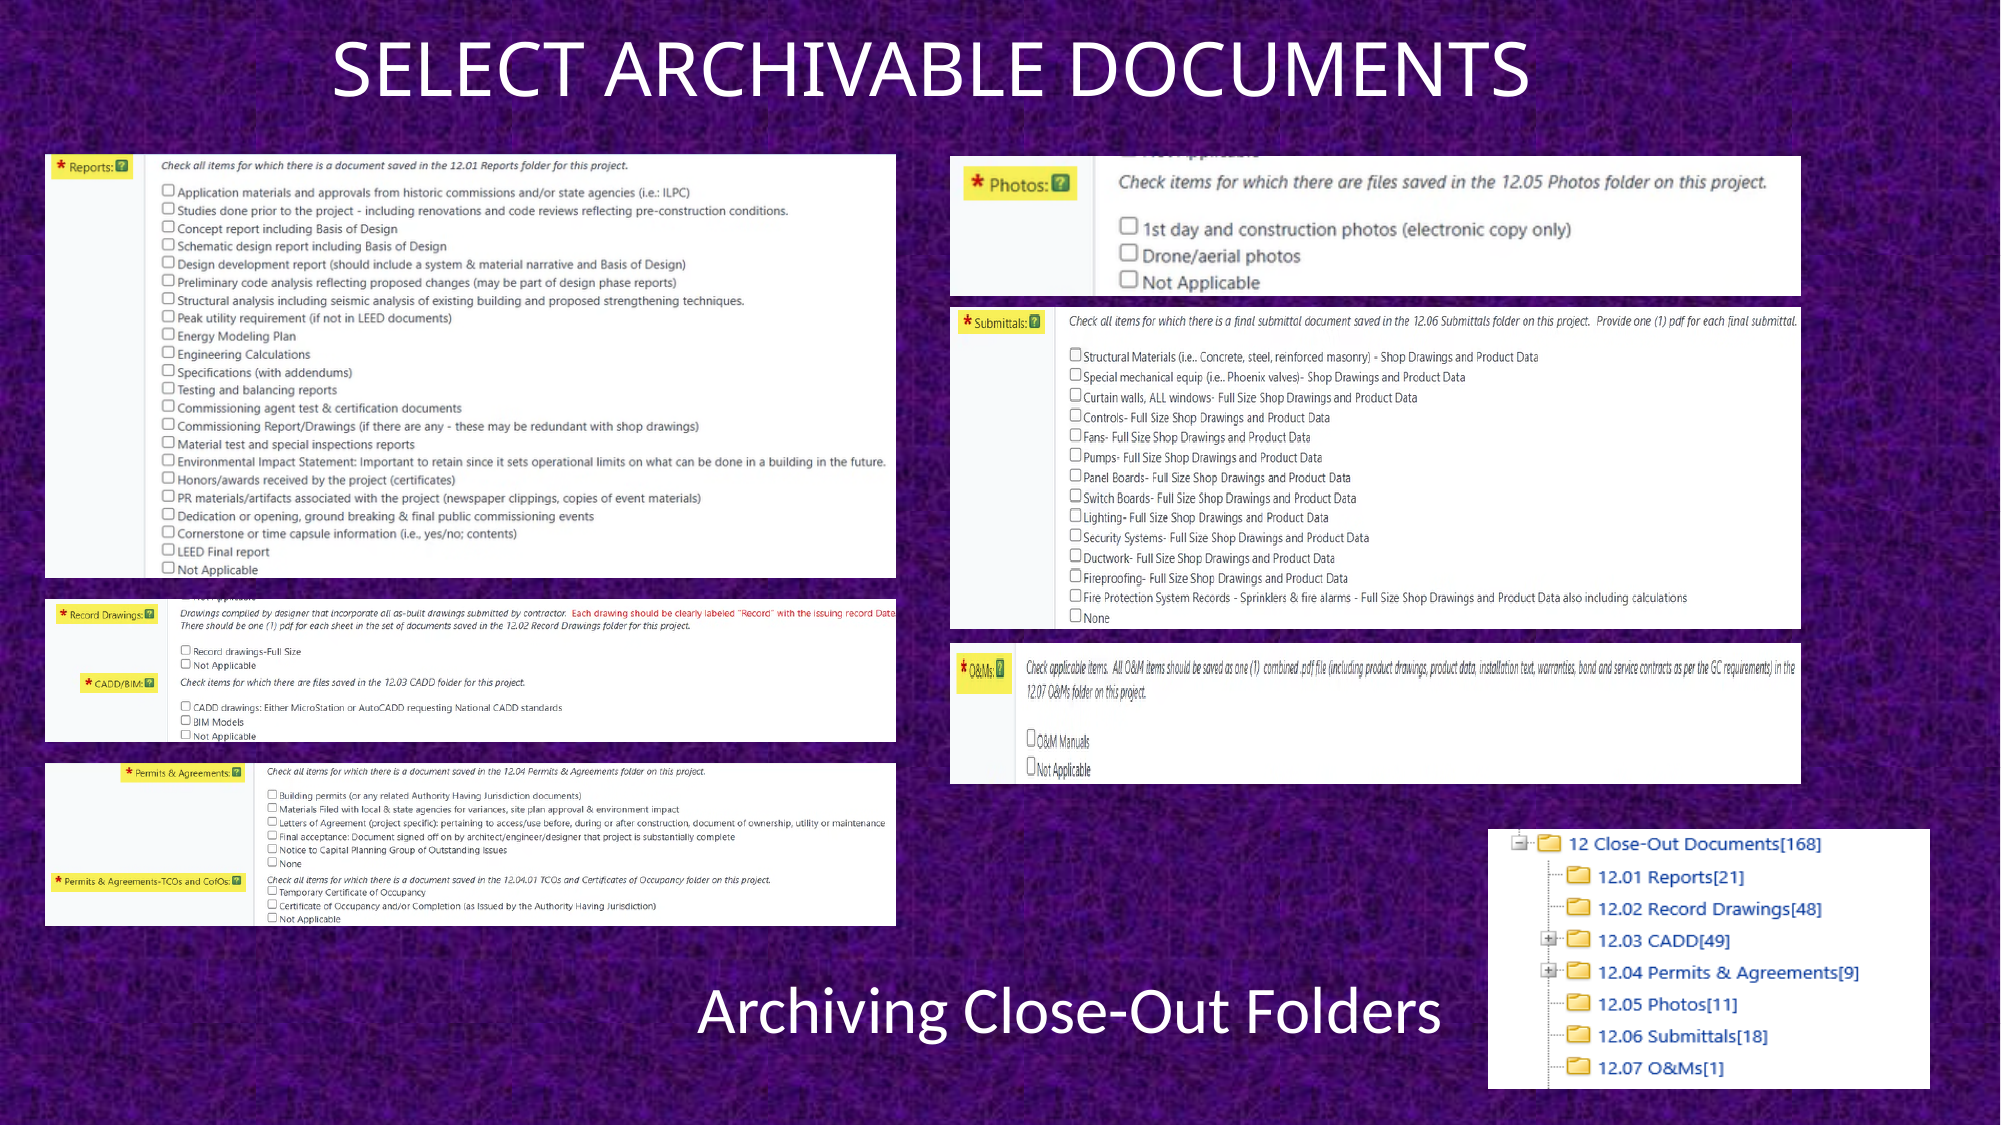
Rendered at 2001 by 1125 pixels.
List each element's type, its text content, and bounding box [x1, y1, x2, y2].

title Select Archivable Documents [101, 0, 1764, 137]
picture [0, 0, 2001, 1125]
text_box Archiving Close-Out Folders [683, 959, 1474, 1055]
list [950, 155, 1801, 296]
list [45, 599, 896, 742]
